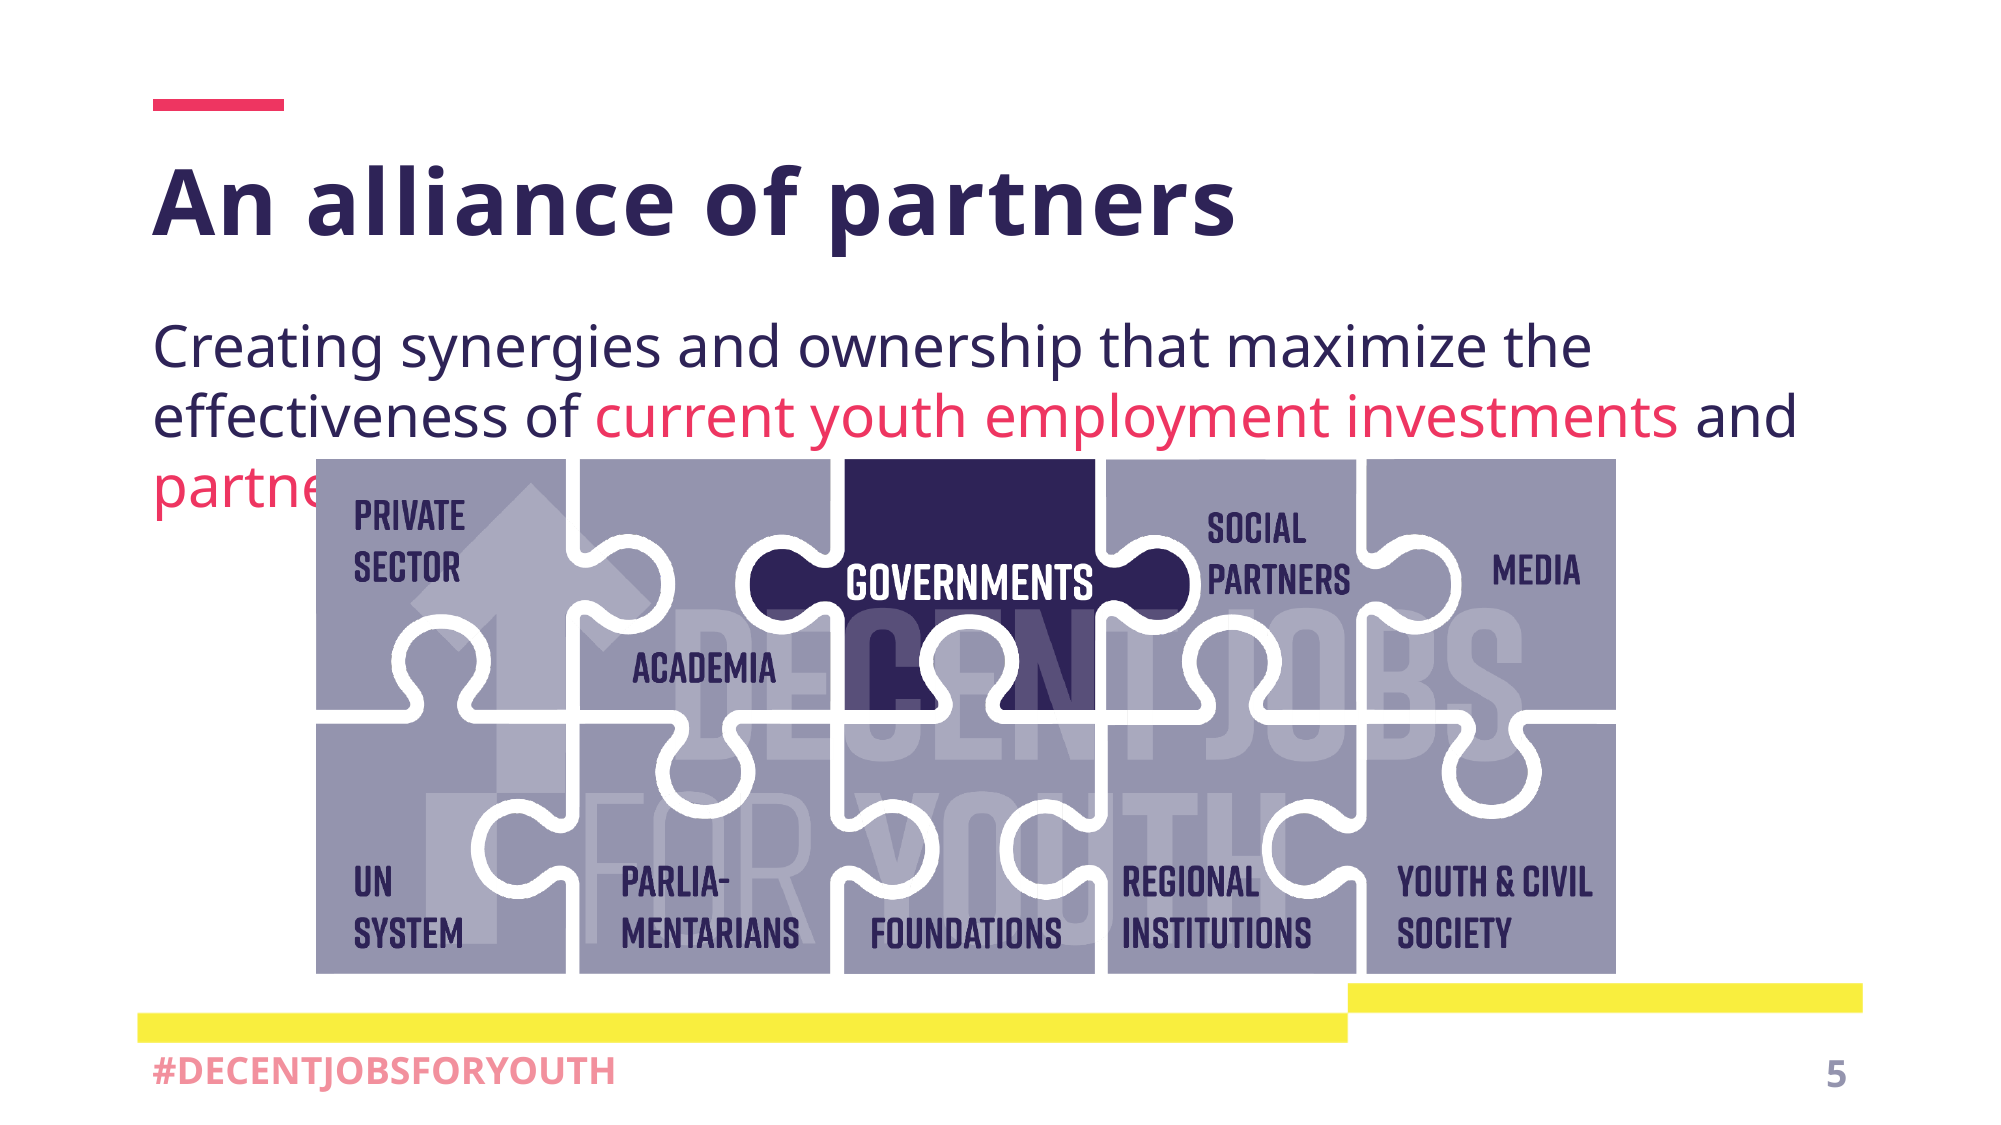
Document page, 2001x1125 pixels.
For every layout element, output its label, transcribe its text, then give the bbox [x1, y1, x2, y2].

slide_number 5 [1412, 1045, 1863, 1106]
title An alliance of partners [137, 101, 1932, 311]
picture [315, 459, 1616, 974]
list Creating synergies and ownership that maximize the effectiveness of current youth employment investments and partnerships [137, 302, 1926, 955]
footer #DECENTJOBSFORYOUTH [137, 1042, 813, 1103]
picture [137, 983, 1863, 1043]
